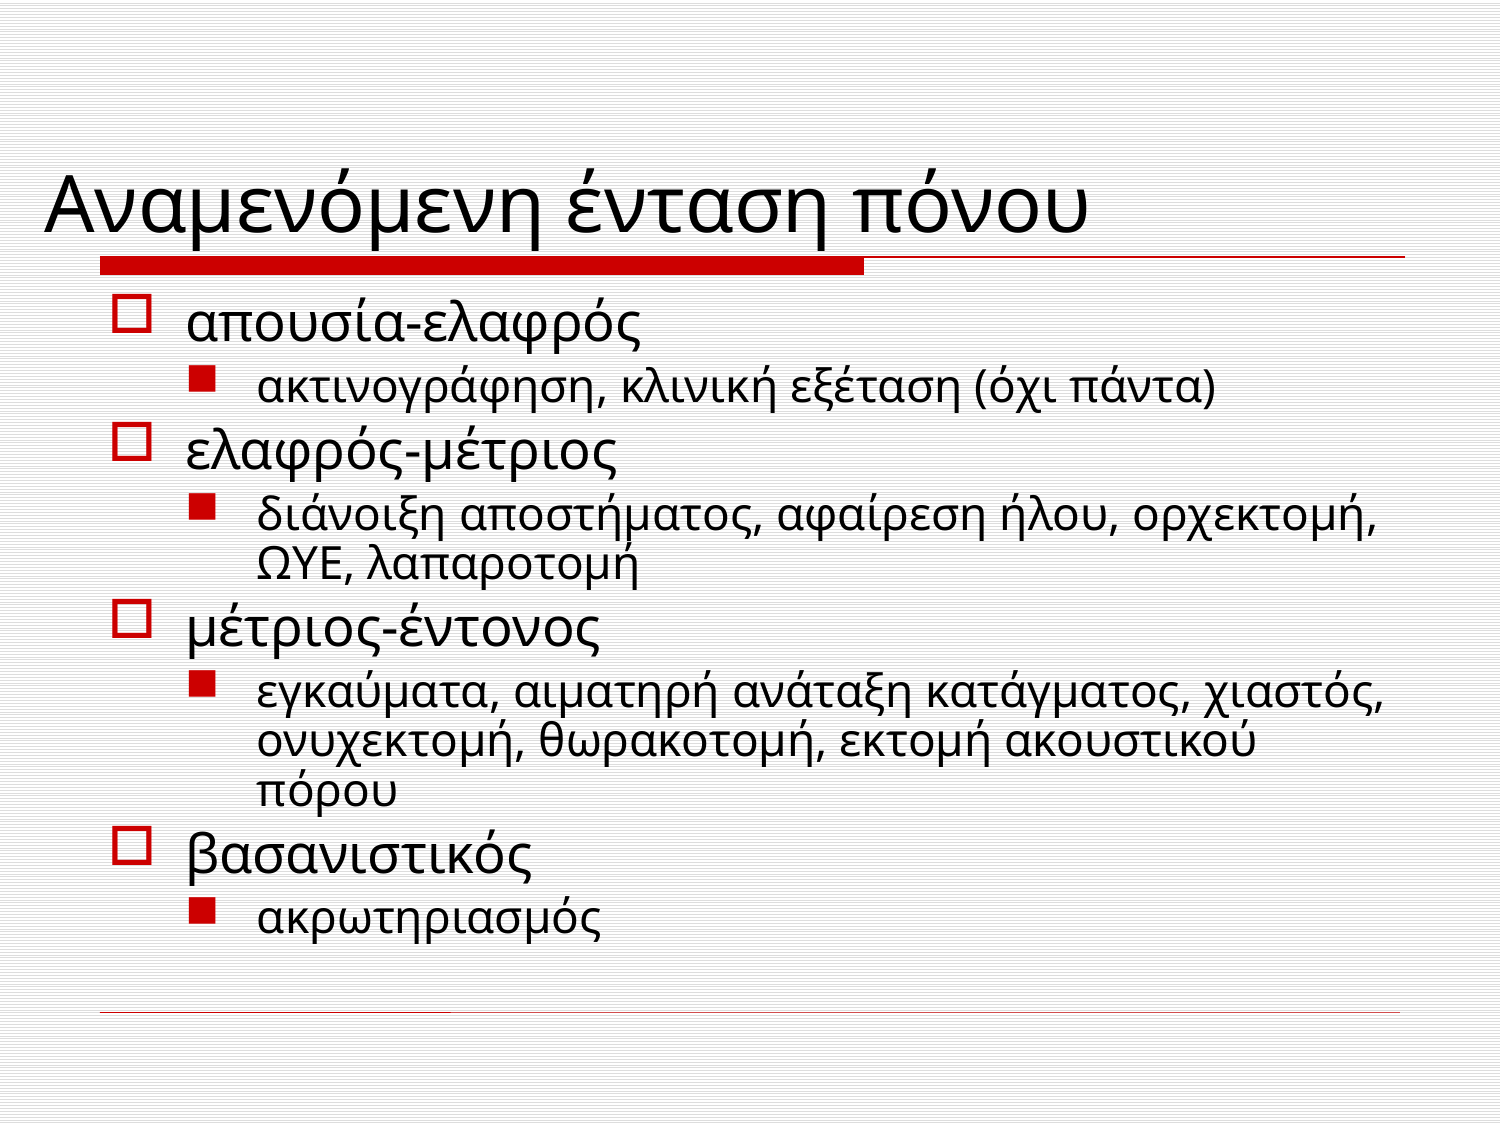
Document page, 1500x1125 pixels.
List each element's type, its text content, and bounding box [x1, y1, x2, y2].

title Αναμενόμενη ένταση πόνου [29, 54, 1330, 256]
list απουσία-ελαφρός ακτινογράφηση, κλινική εξέταση (όχι πάντα) ελαφρός-μέτριος διάνοιξη αποστήματος, αφαίρεση ήλου, ορχεκτομή, ΩΥΕ, λαπαροτομή μέτριος-έντονος εγκαύματα, αιματηρή ανάταξη κατάγματος, χιαστός, ονυχεκτομή, θωρακοτομή, εκτομή ακουστικού πόρου βασανιστικός ακρωτηριασμός [92, 287, 1406, 988]
